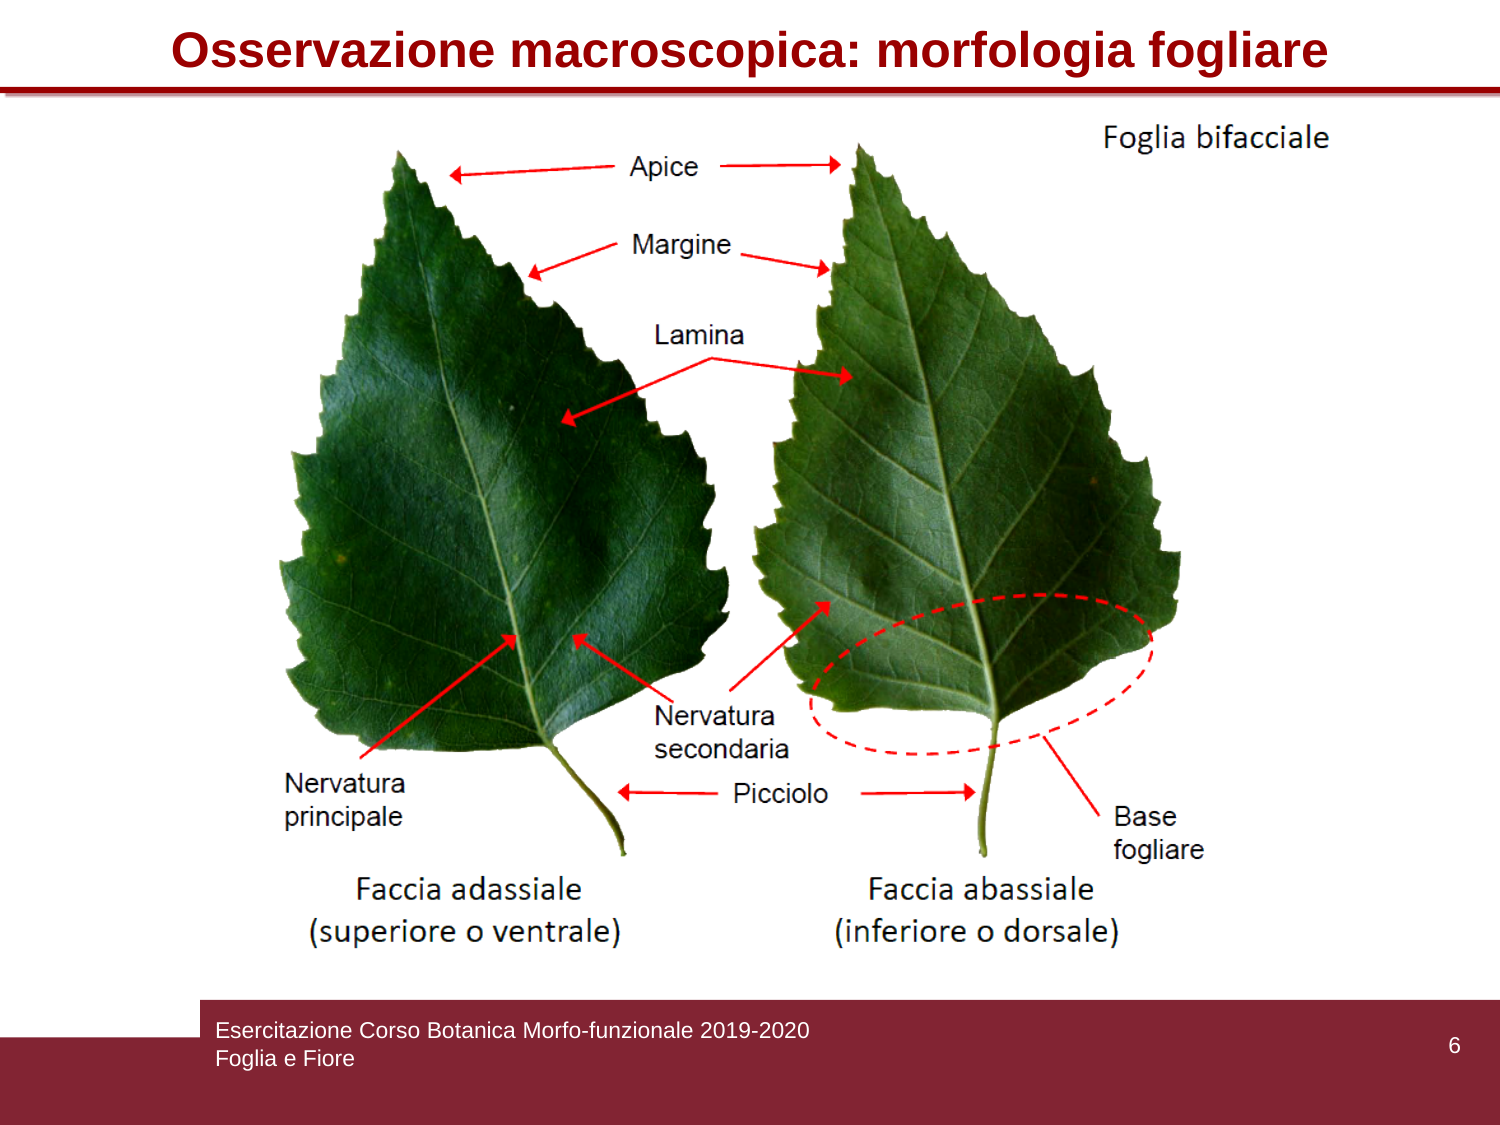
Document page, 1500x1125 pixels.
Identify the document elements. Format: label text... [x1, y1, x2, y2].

text_box 6 [1163, 1023, 1476, 1099]
picture [87, 99, 1412, 988]
text_box Osservazione macroscopica: morfologia fogliare [155, 14, 1345, 87]
text_box Esercitazione Corso Botanica Morfo-funzionale 2019-2020 Foglia e Fiore [199, 1008, 833, 1084]
